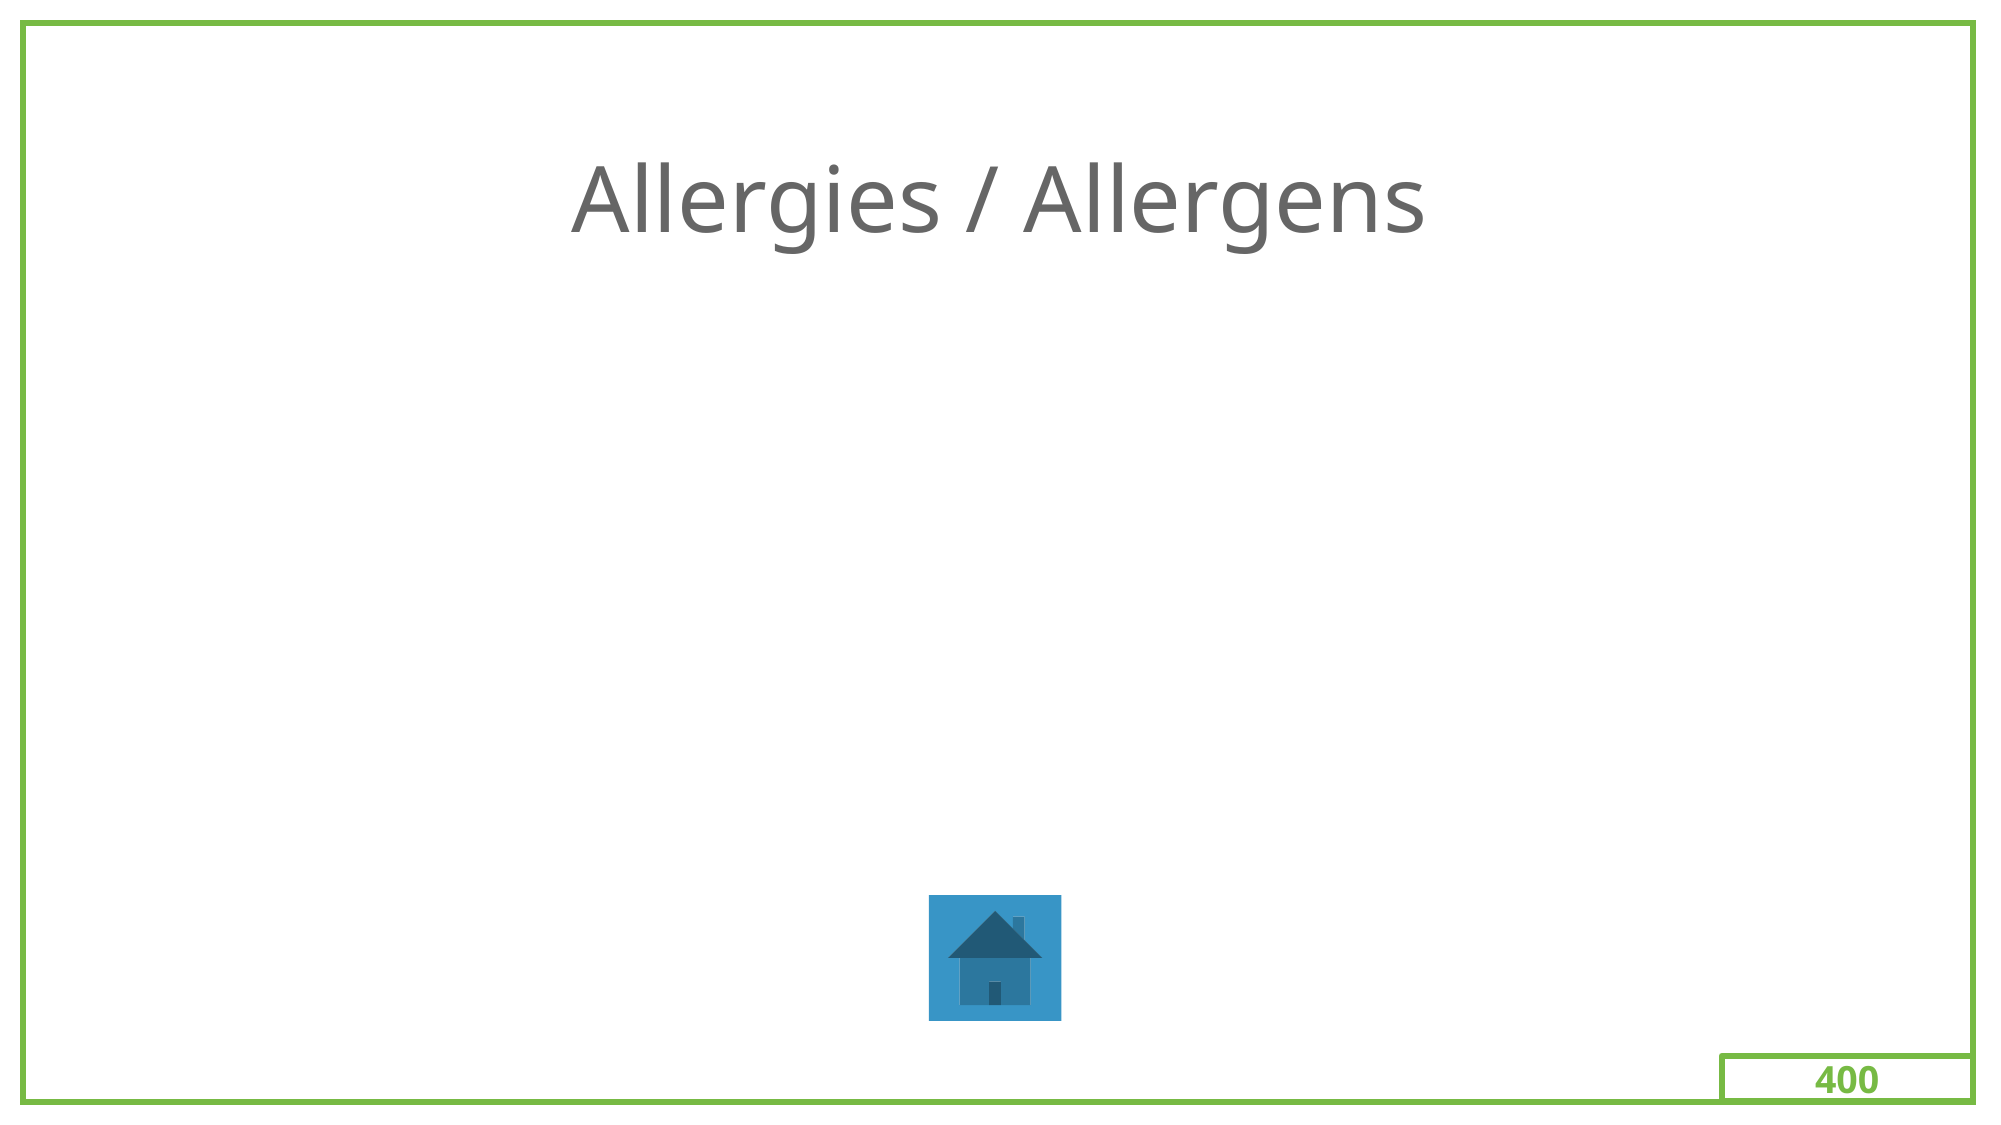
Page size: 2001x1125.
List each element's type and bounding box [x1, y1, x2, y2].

text_box [22, 22, 1973, 1103]
